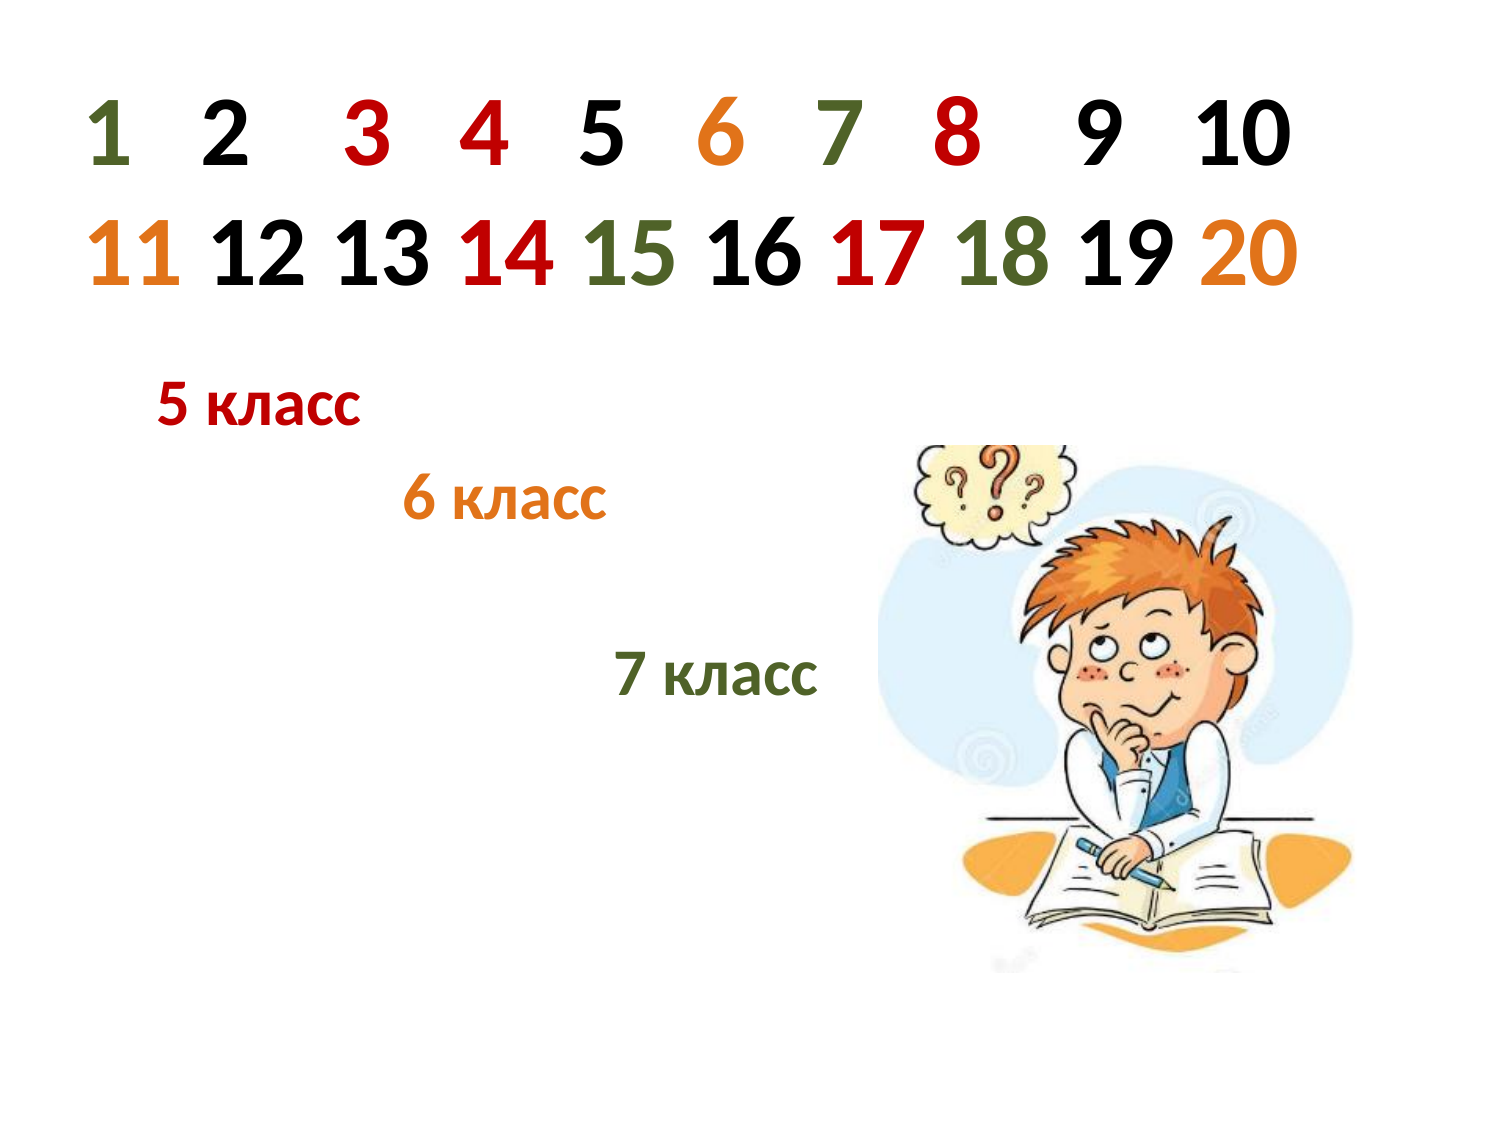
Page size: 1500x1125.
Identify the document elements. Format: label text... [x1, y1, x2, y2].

text_box 7 класс [598, 621, 834, 716]
picture [878, 445, 1372, 973]
text_box 6 класс [387, 445, 623, 540]
text_box 1 2 3 4 5 6 7 8 9 10 11 12 13 14 15 16 17 18 19 20 [67, 58, 1331, 314]
text_box 5 класс [141, 351, 377, 447]
